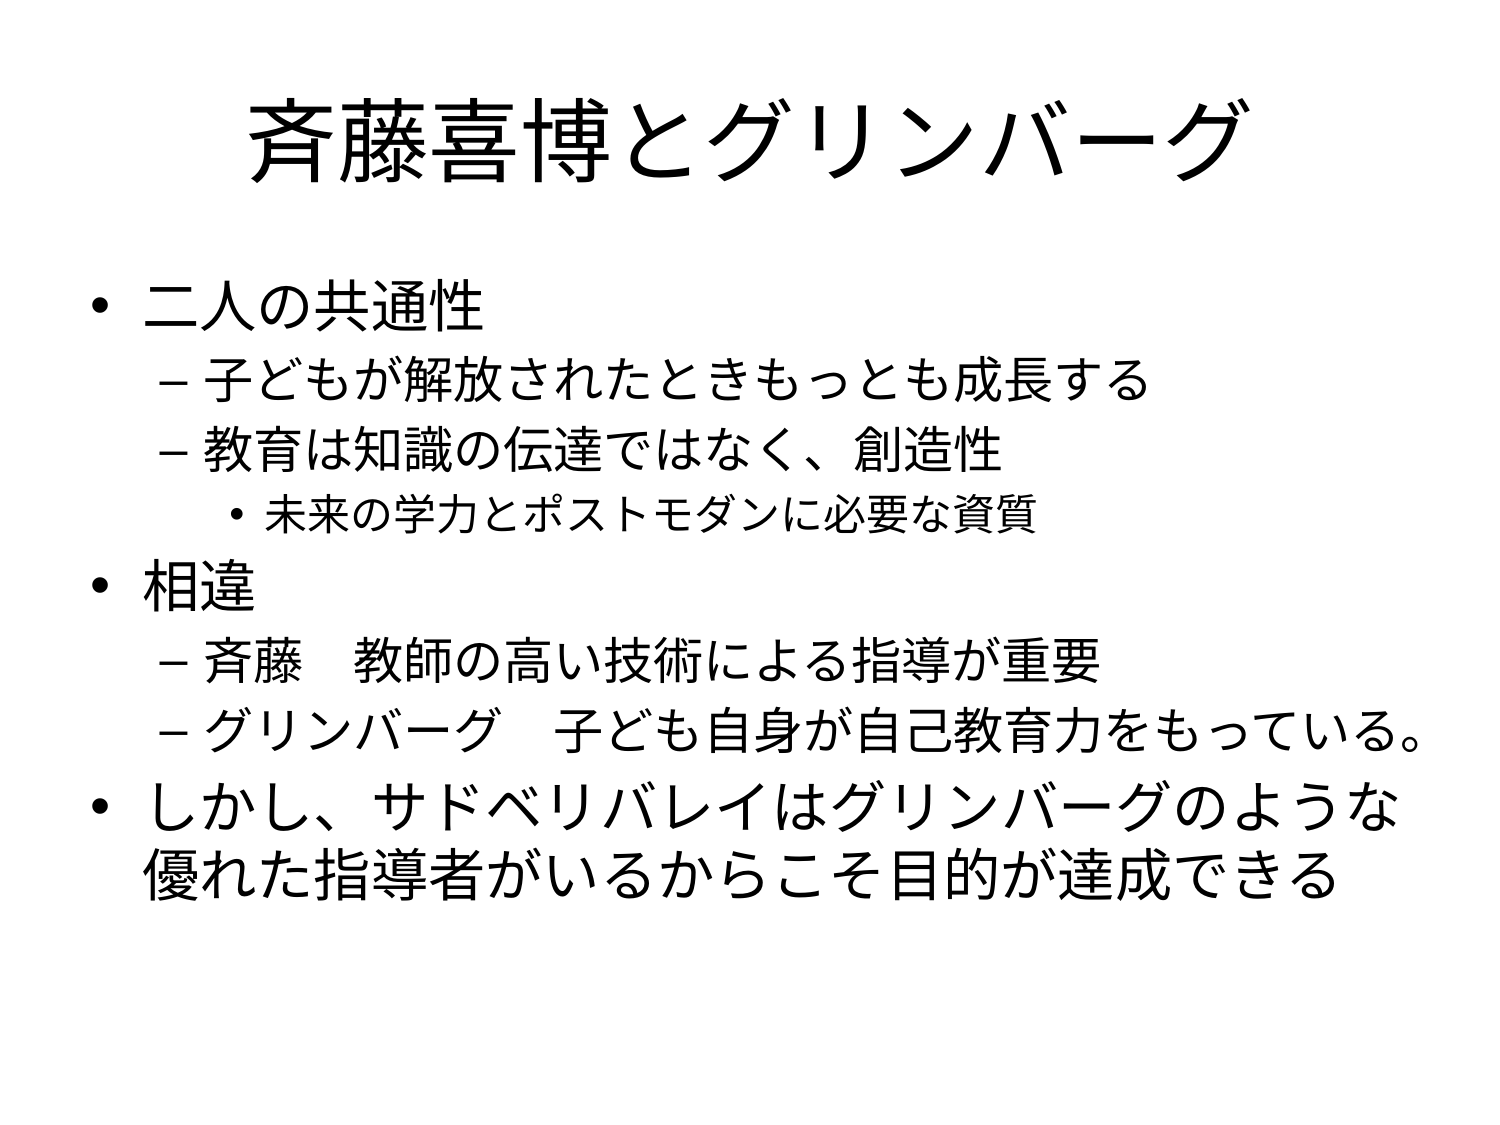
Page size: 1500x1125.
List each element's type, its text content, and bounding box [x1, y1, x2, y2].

list 二人の共通性 子どもが解放されたときもっとも成長する 教育は知識の伝達ではなく、創造性 未来の学力とポストモダンに必要な資質 相違 斉藤 教師の高い技術による指導が重要 グリンバーグ 子ども自身が自己教育力をもっている。 しかし、サドベリバレイはグリンバーグのような優れた指導者がいるからこそ目的が達成できる [75, 262, 1425, 1005]
title 斉藤喜博とグリンバーグ [75, 45, 1425, 233]
